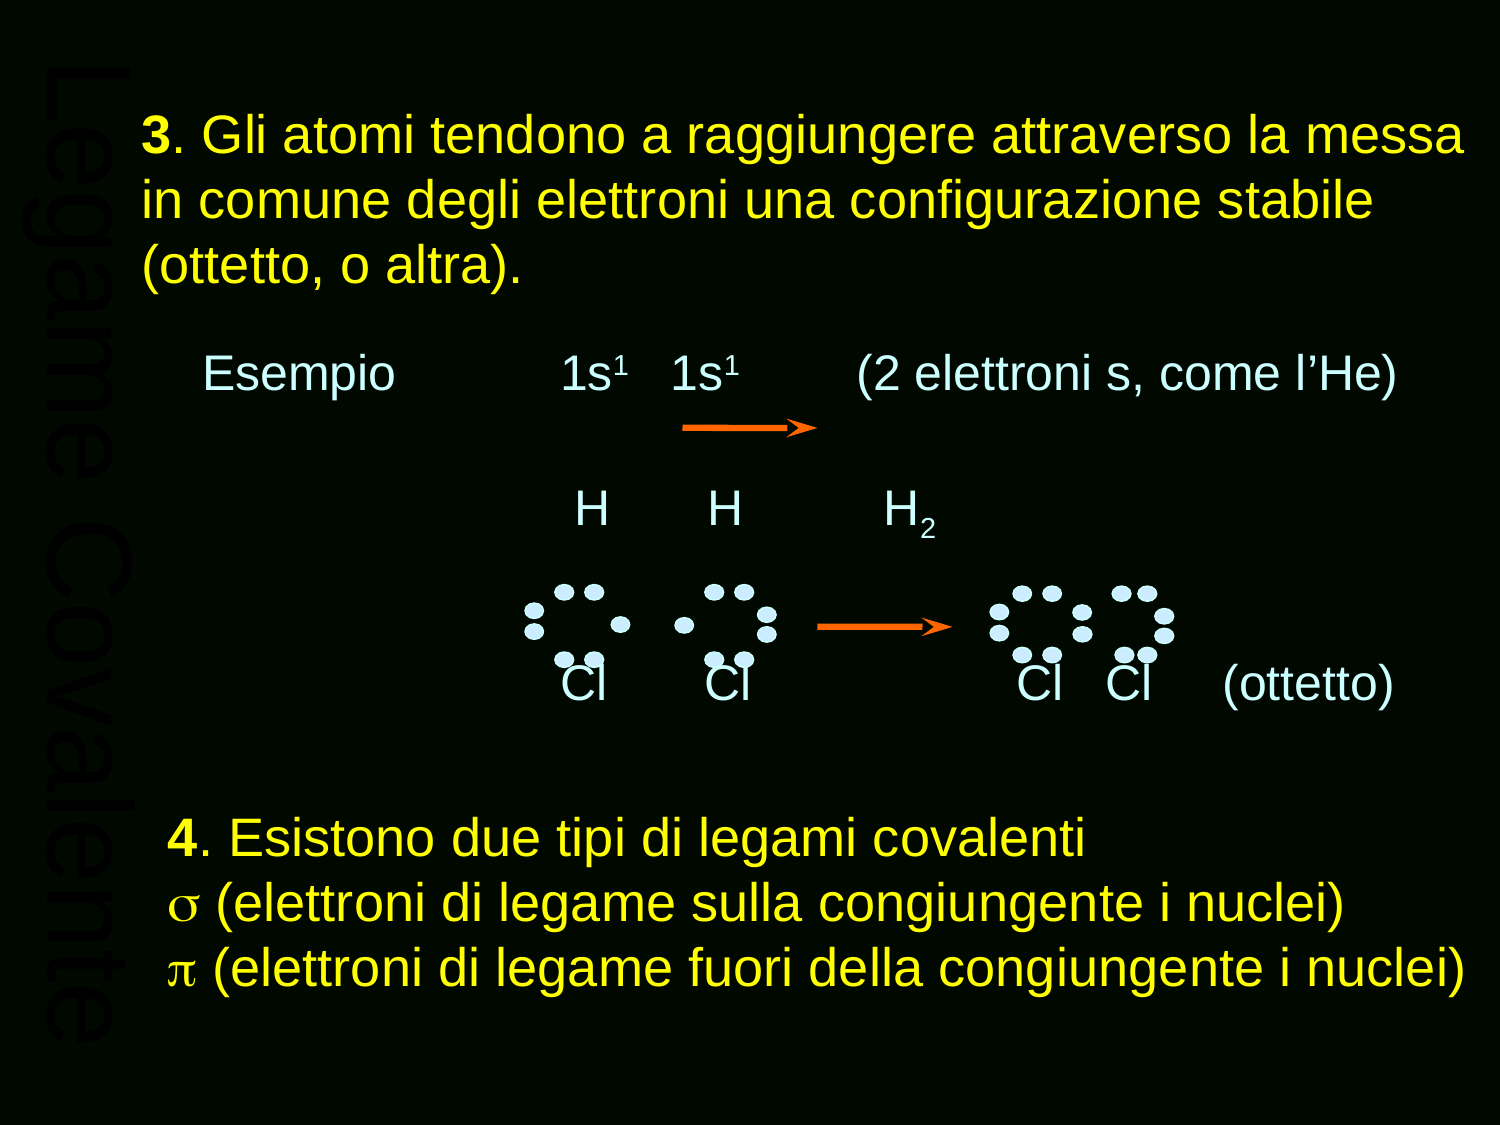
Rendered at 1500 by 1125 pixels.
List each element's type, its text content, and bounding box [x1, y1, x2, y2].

text_box [1154, 628, 1174, 644]
text_box [704, 652, 724, 668]
text_box [584, 584, 604, 600]
text_box [554, 652, 574, 668]
text_box [990, 604, 1009, 620]
text_box [1073, 626, 1092, 642]
text_box 3. Gli atomi tendono a raggiungere attraverso la messa in comune degli elettroni una configurazione stabile (ottetto, o altra). [132, 94, 1476, 299]
text_box [675, 617, 694, 634]
text_box [796, 421, 818, 435]
text_box [584, 652, 604, 668]
text_box Esempio 1s1 1s1 (2 elettroni s, come l’He) H H H2 Cl Cl Cl Cl (ottetto) [193, 318, 1478, 716]
text_box [1154, 608, 1174, 624]
text_box [704, 584, 724, 600]
text_box [734, 584, 754, 600]
text_box [1042, 647, 1062, 663]
text_box [1115, 647, 1134, 663]
text_box 4. Esistono due tipi di legami covalenti  (elettroni di legame sulla congiungente i nuclei)  (elettroni di legame fuori della congiungente i nuclei) [158, 798, 1478, 1002]
text_box [525, 603, 544, 619]
text_box [1137, 586, 1157, 602]
text_box [734, 652, 754, 668]
text_box [611, 616, 630, 633]
text_box [1013, 586, 1032, 602]
text_box [1013, 647, 1032, 663]
text_box [525, 623, 544, 640]
text_box [1112, 586, 1131, 602]
text_box [990, 625, 1009, 641]
text_box [1137, 647, 1157, 663]
text_box [757, 626, 777, 643]
text_box [1042, 586, 1062, 602]
text_box [554, 584, 574, 600]
text_box [931, 620, 953, 634]
text_box [1072, 604, 1092, 621]
text_box [757, 607, 777, 623]
